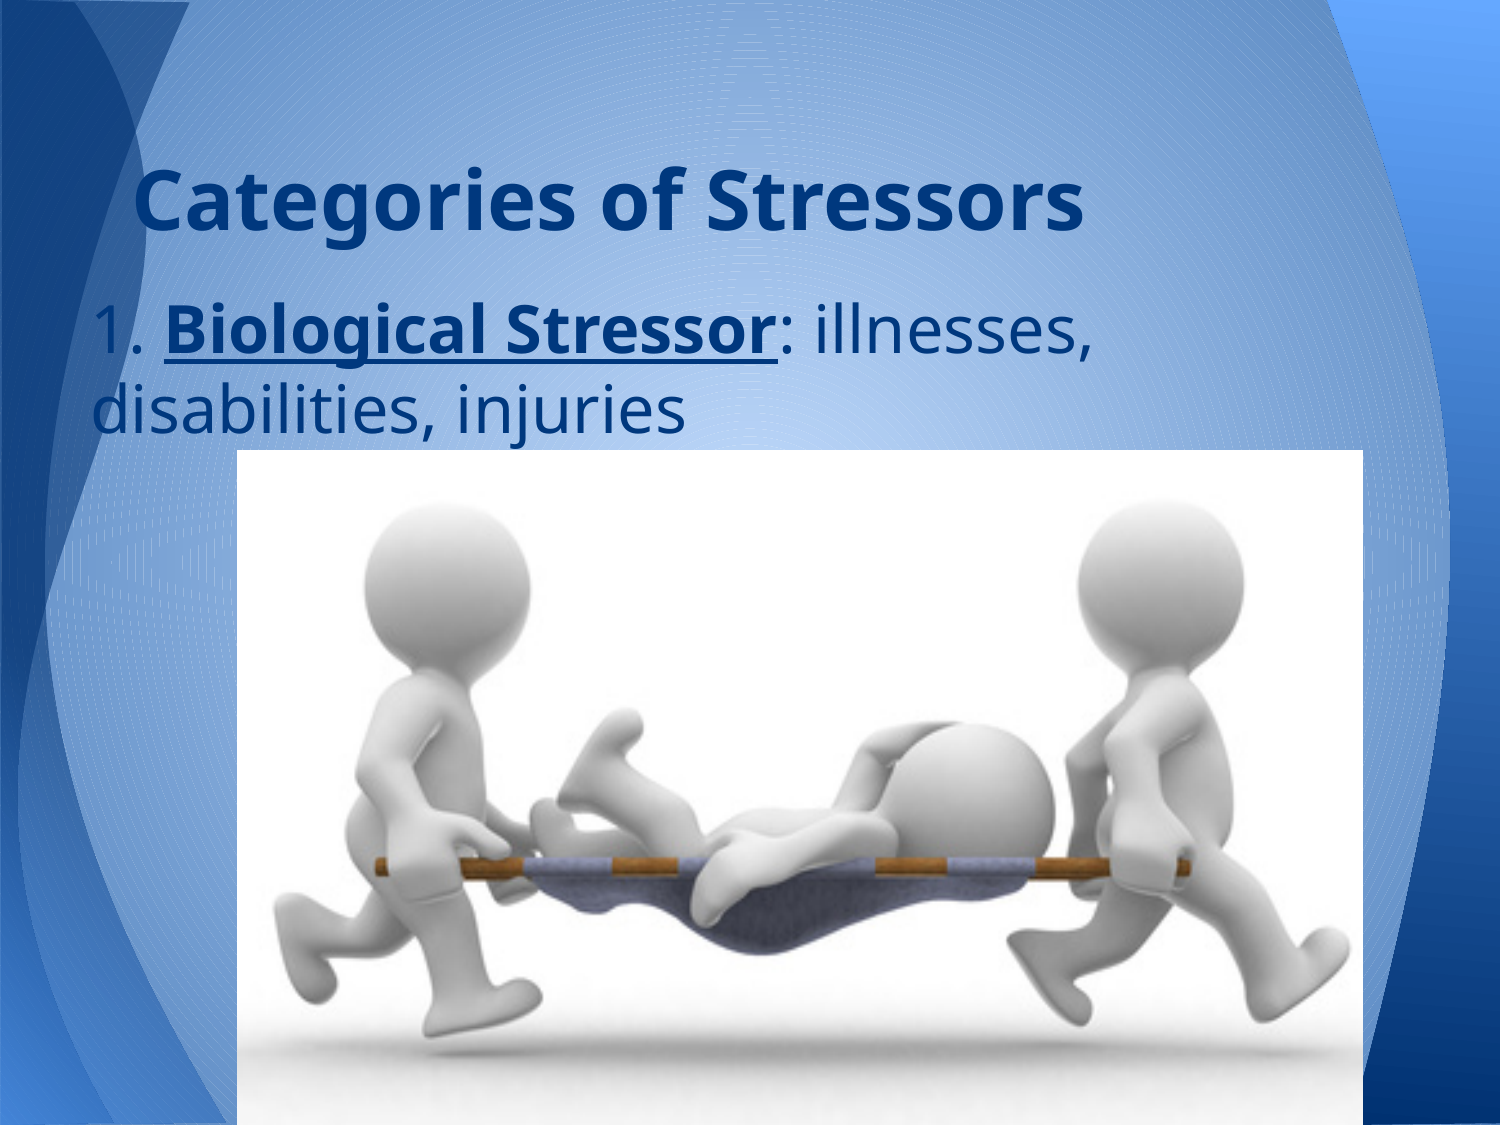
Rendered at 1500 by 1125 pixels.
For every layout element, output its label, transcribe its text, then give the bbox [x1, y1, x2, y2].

picture [237, 450, 1363, 1125]
title Categories of Stressors [75, 45, 1425, 263]
list 1. Biological Stressor: illnesses, disabilities, injuries [75, 272, 1425, 1067]
